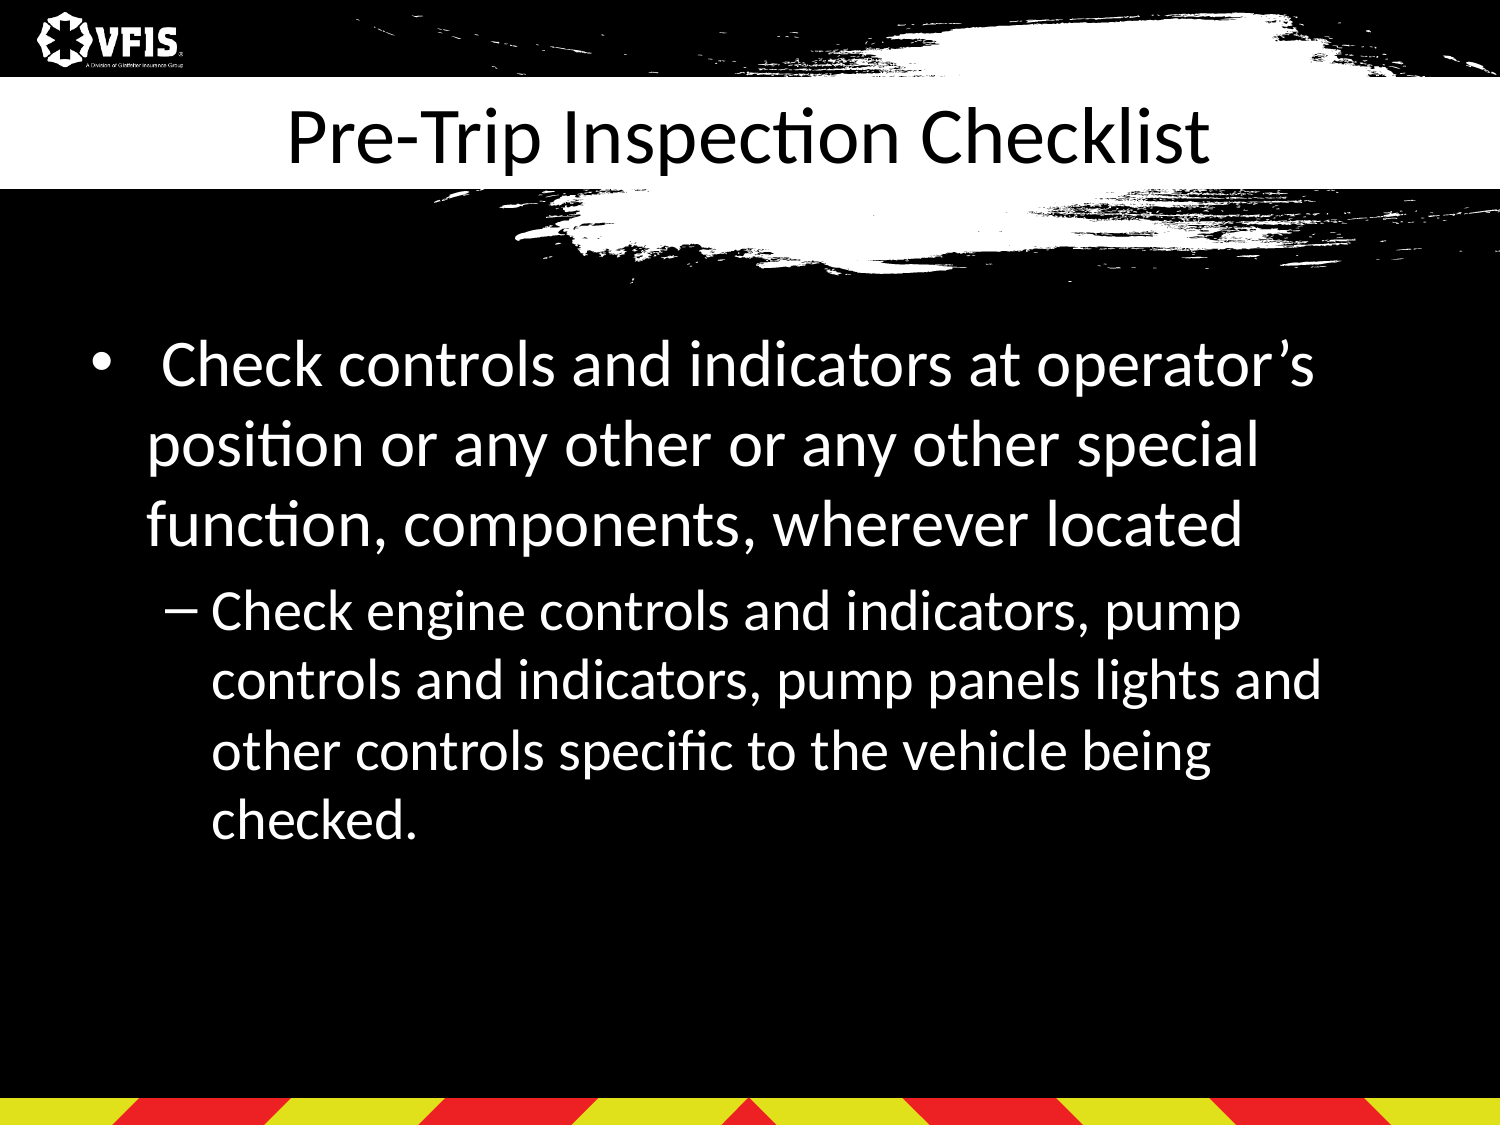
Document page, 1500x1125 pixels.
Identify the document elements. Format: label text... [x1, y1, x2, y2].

list Check controls and indicators at operator’s position or any other or any other special function, components, wherever located Check engine controls and indicators, pump controls and indicators, pump panels lights and other controls specific to the vehicle being checked. [75, 312, 1425, 1005]
title Pre-Trip Inspection Checklist [75, 75, 1425, 188]
picture [0, 0, 1500, 1125]
